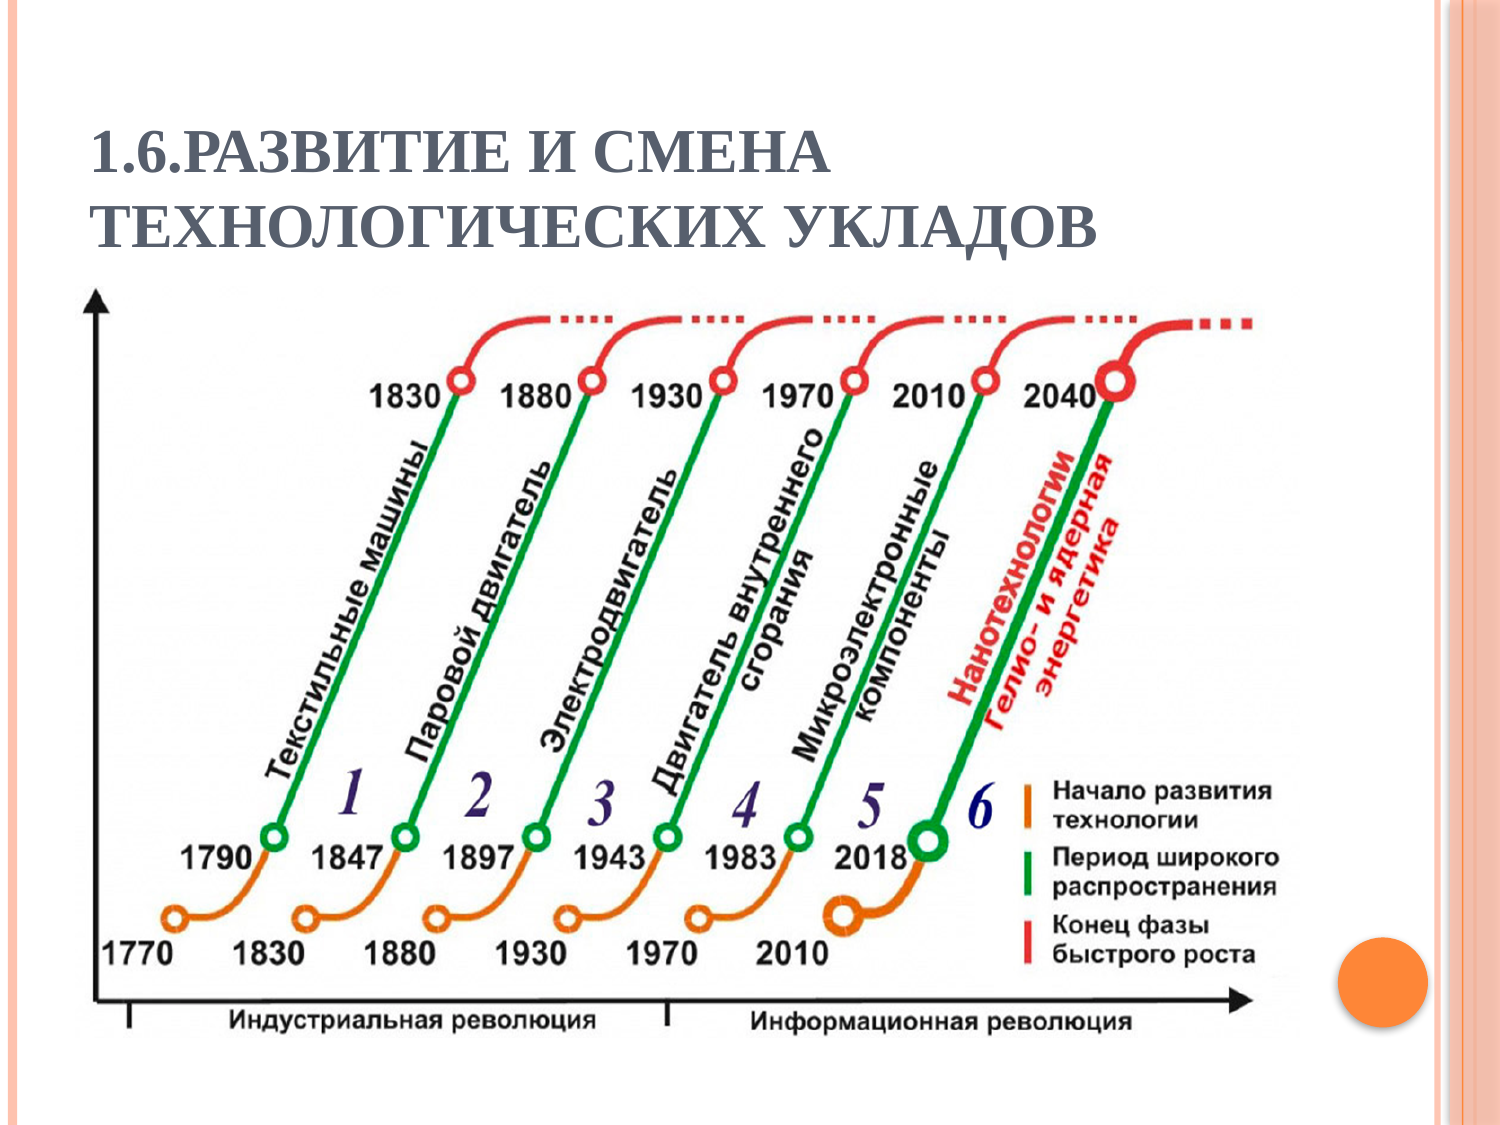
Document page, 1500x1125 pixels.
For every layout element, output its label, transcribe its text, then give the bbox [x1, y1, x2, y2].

title 1.6.Развитие и смена технологических укладов [75, 45, 1300, 268]
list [74, 285, 1301, 1039]
